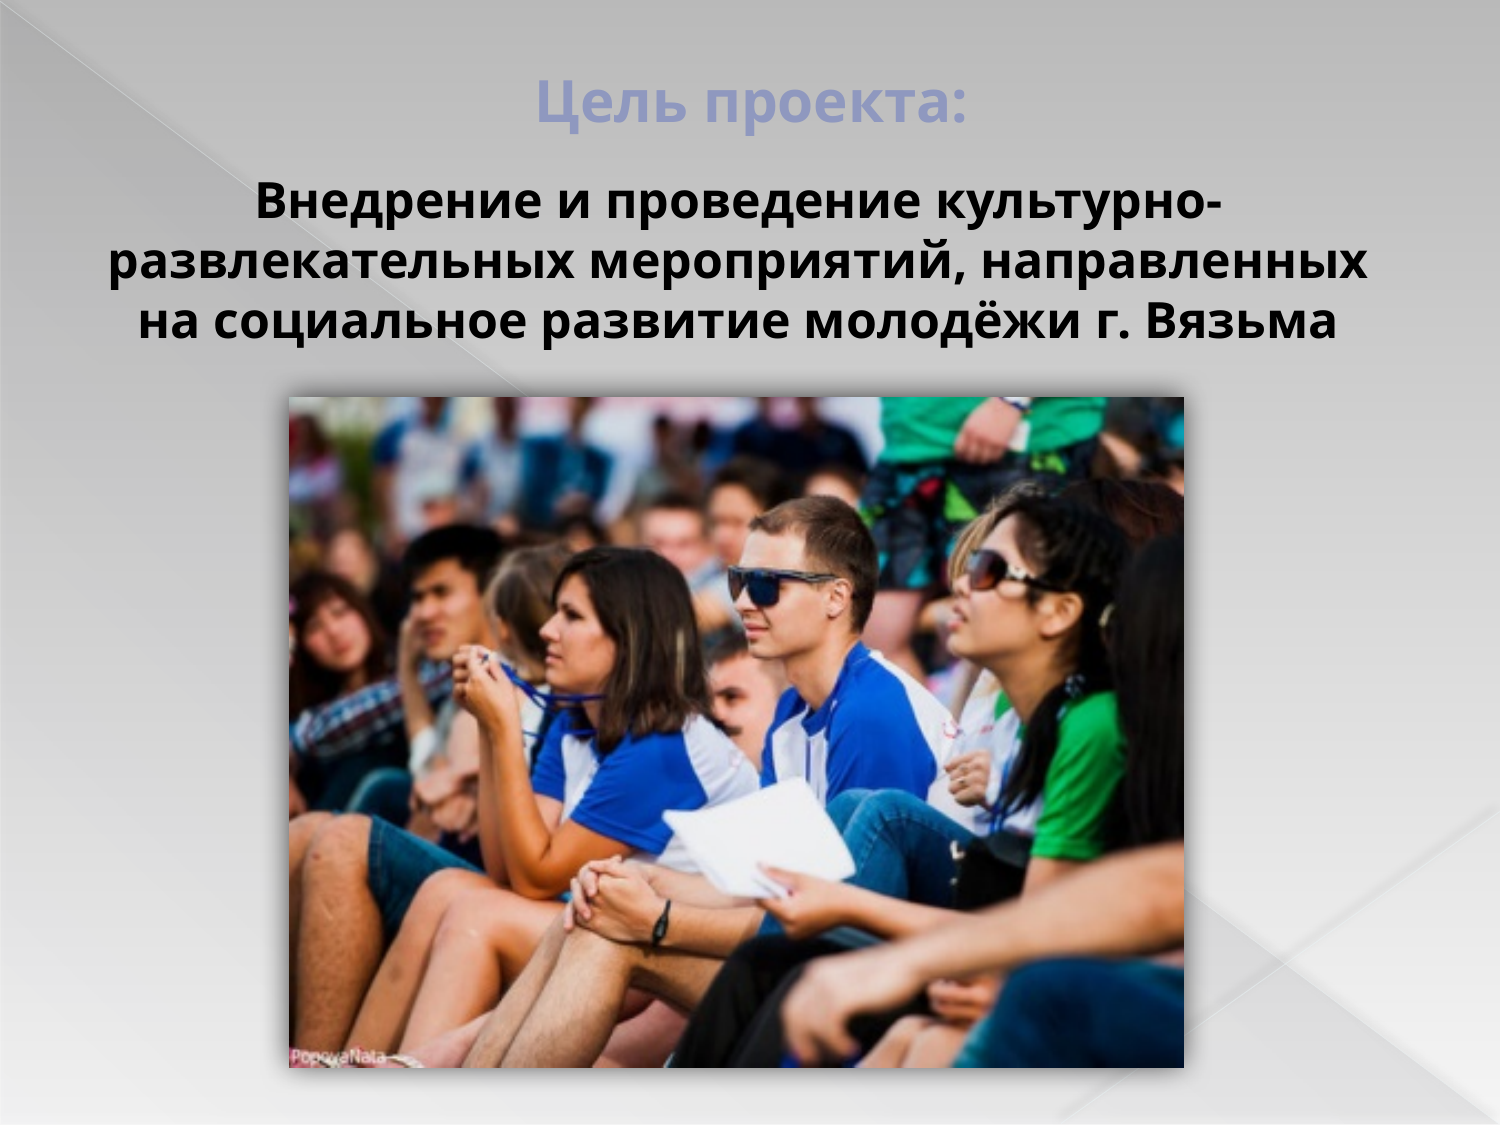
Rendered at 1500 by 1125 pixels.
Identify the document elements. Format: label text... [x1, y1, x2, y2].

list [288, 396, 1185, 1068]
title Цель проекта: [76, 19, 1427, 249]
list Внедрение и проведение культурно-развлекательных мероприятий, направленных на социальное развитие молодёжи г. Вязьма [76, 160, 1390, 386]
